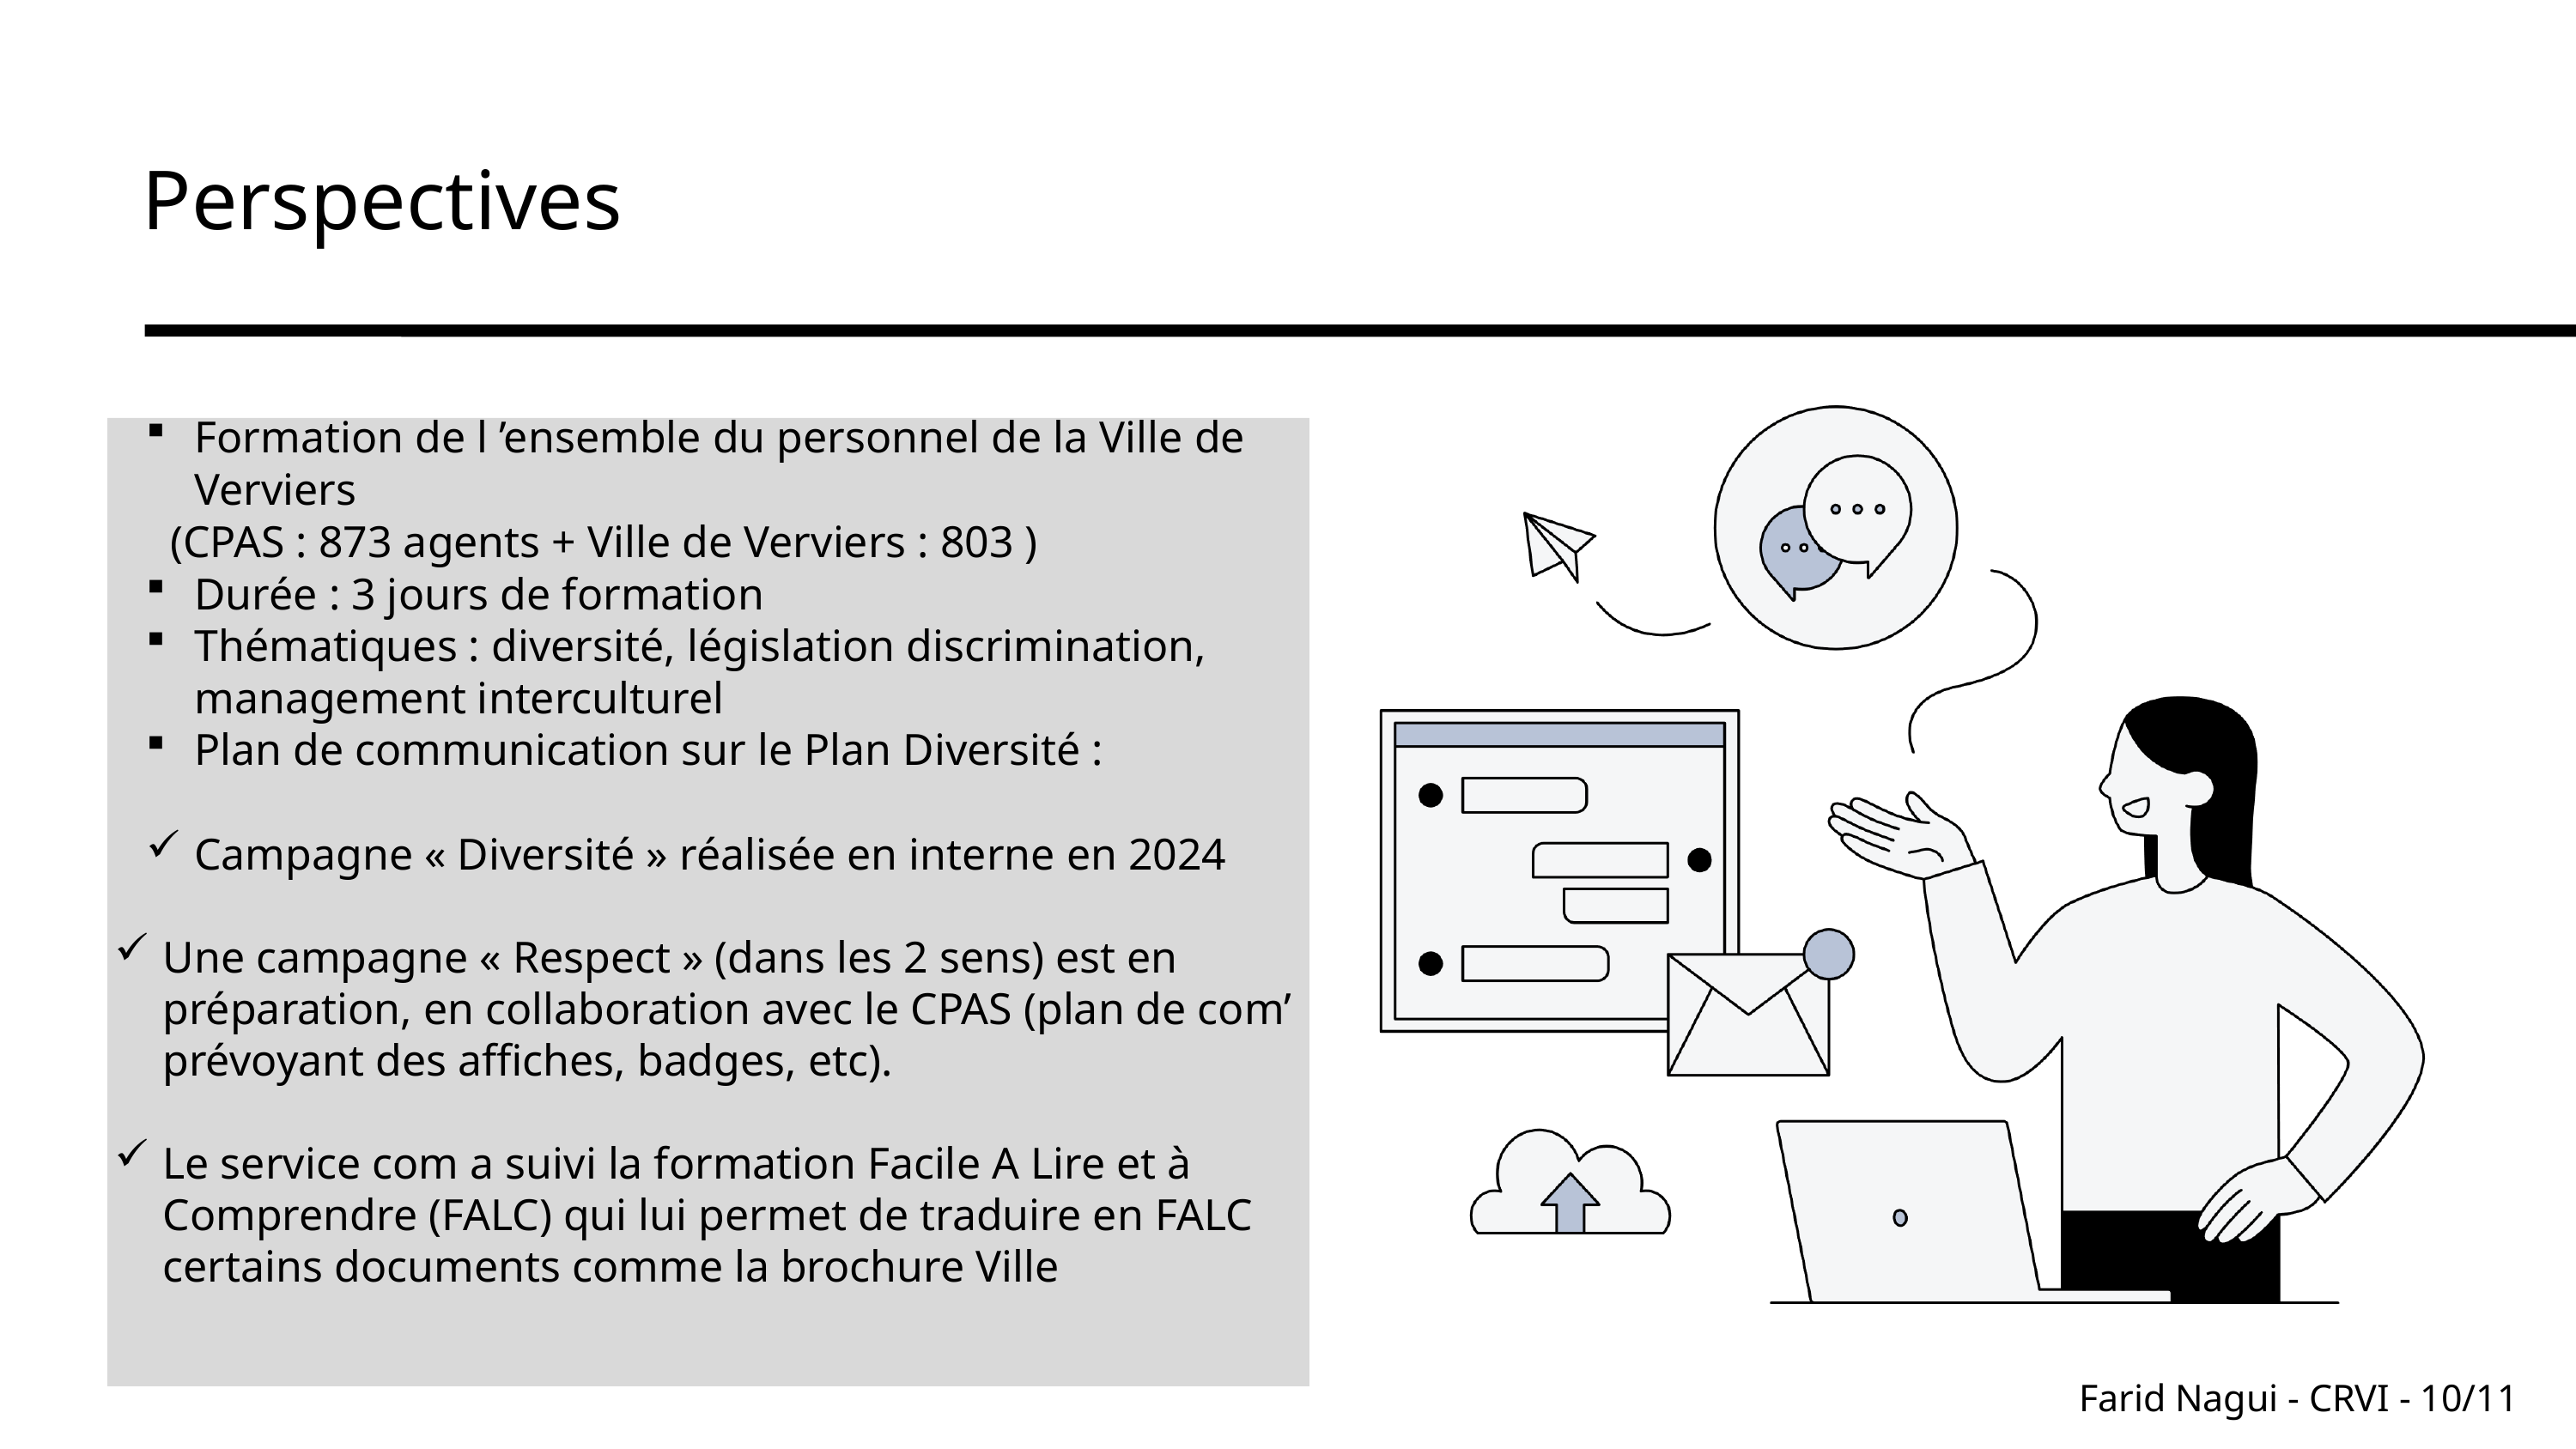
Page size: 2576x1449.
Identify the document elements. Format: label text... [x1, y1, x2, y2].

text_box Perspectives [142, 131, 2432, 246]
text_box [106, 417, 1310, 1387]
text_box [1379, 405, 2432, 1304]
text_box Farid Nagui - CRVI - 10/11 [1421, 1367, 2518, 1420]
